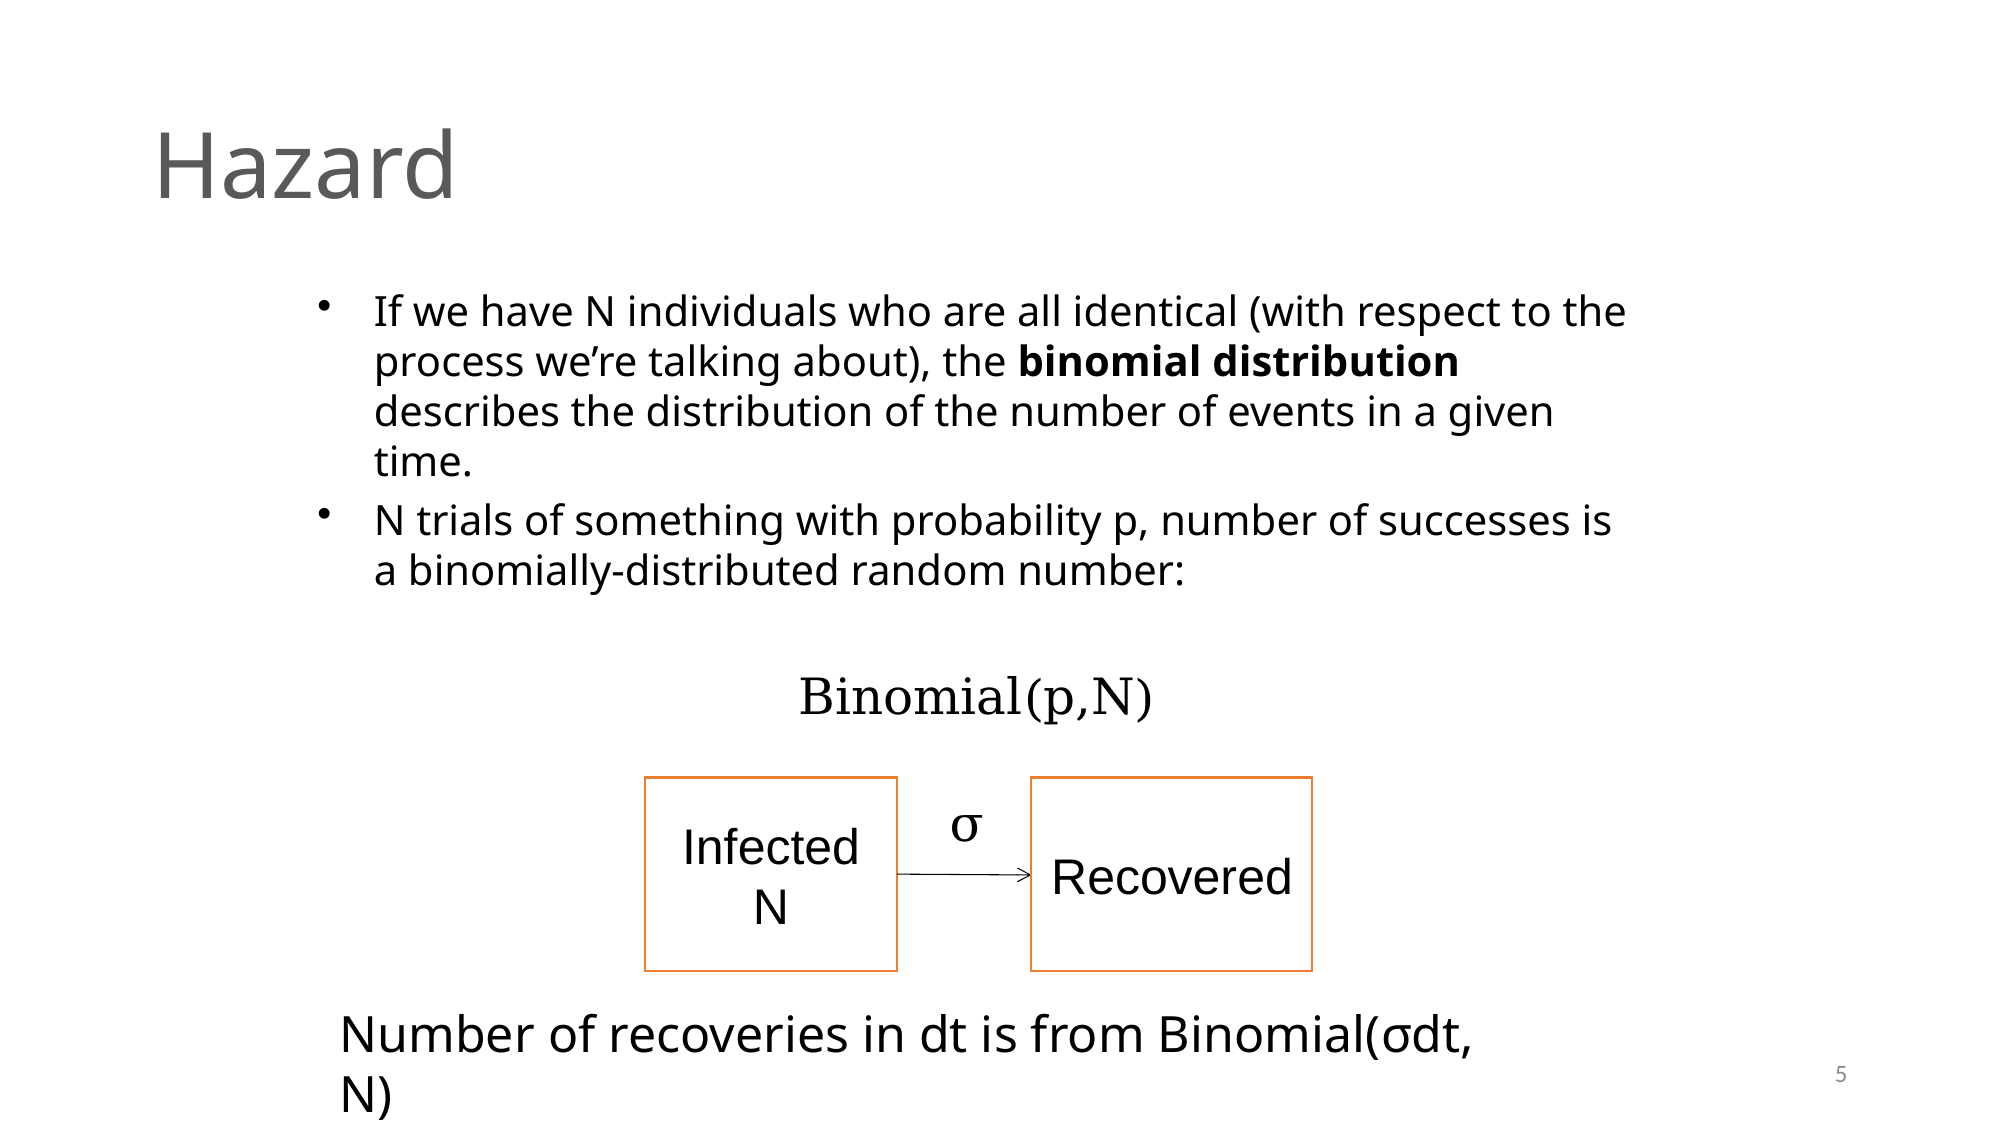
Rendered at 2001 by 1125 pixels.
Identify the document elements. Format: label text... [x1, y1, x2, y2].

text_box Recovered [1030, 776, 1313, 972]
text_box Number of recoveries in dt is from Binomial(σdt, N) [249, 995, 1552, 1125]
text_box Binomial(p,N) [783, 656, 1172, 732]
text_box Infected N [644, 776, 898, 972]
text_box σ [934, 783, 1002, 859]
title Hazard [137, 59, 1863, 278]
text_box If we have N individuals who are all identical (with respect to the process we’re talking about), the binomial distribution describes the distribution of the number of events in a given time. N trials of something with probability p, number of successes is a binomially-distributed random number: [302, 278, 1653, 603]
slide_number 5 [1412, 1042, 1863, 1103]
